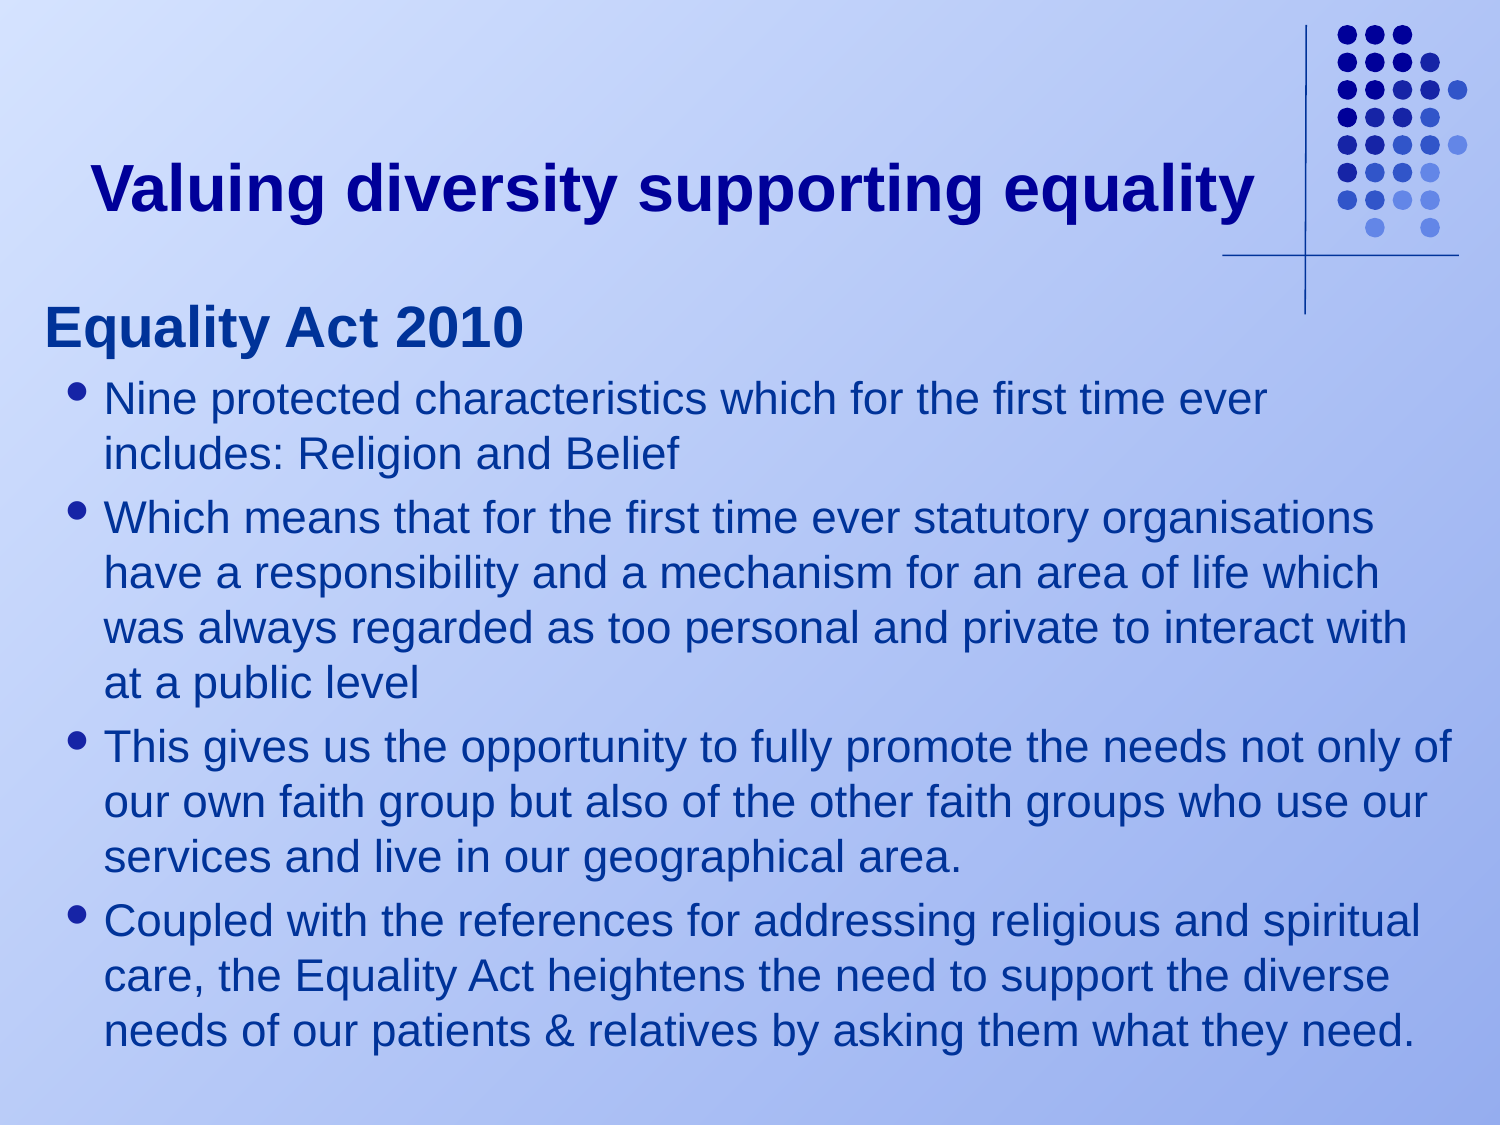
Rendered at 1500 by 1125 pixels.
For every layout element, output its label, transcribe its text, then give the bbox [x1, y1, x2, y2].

title Valuing diversity supporting equality [75, 20, 1282, 233]
list Equality Act 2010 Nine protected characteristics which for the first time ever includes: Religion and Belief Which means that for the first time ever statutory organisations have a responsibility and a mechanism for an area of life which was always regarded as too personal and private to interact with at a public level This gives us the opportunity to fully promote the needs not only of our own faith group but also of the other faith groups who use our services and live in our geographical area. Coupled with the references for addressing religious and spiritual care, the Equality Act heightens the need to support the diverse needs of our patients & relatives by asking them what they need. [29, 282, 1471, 1006]
